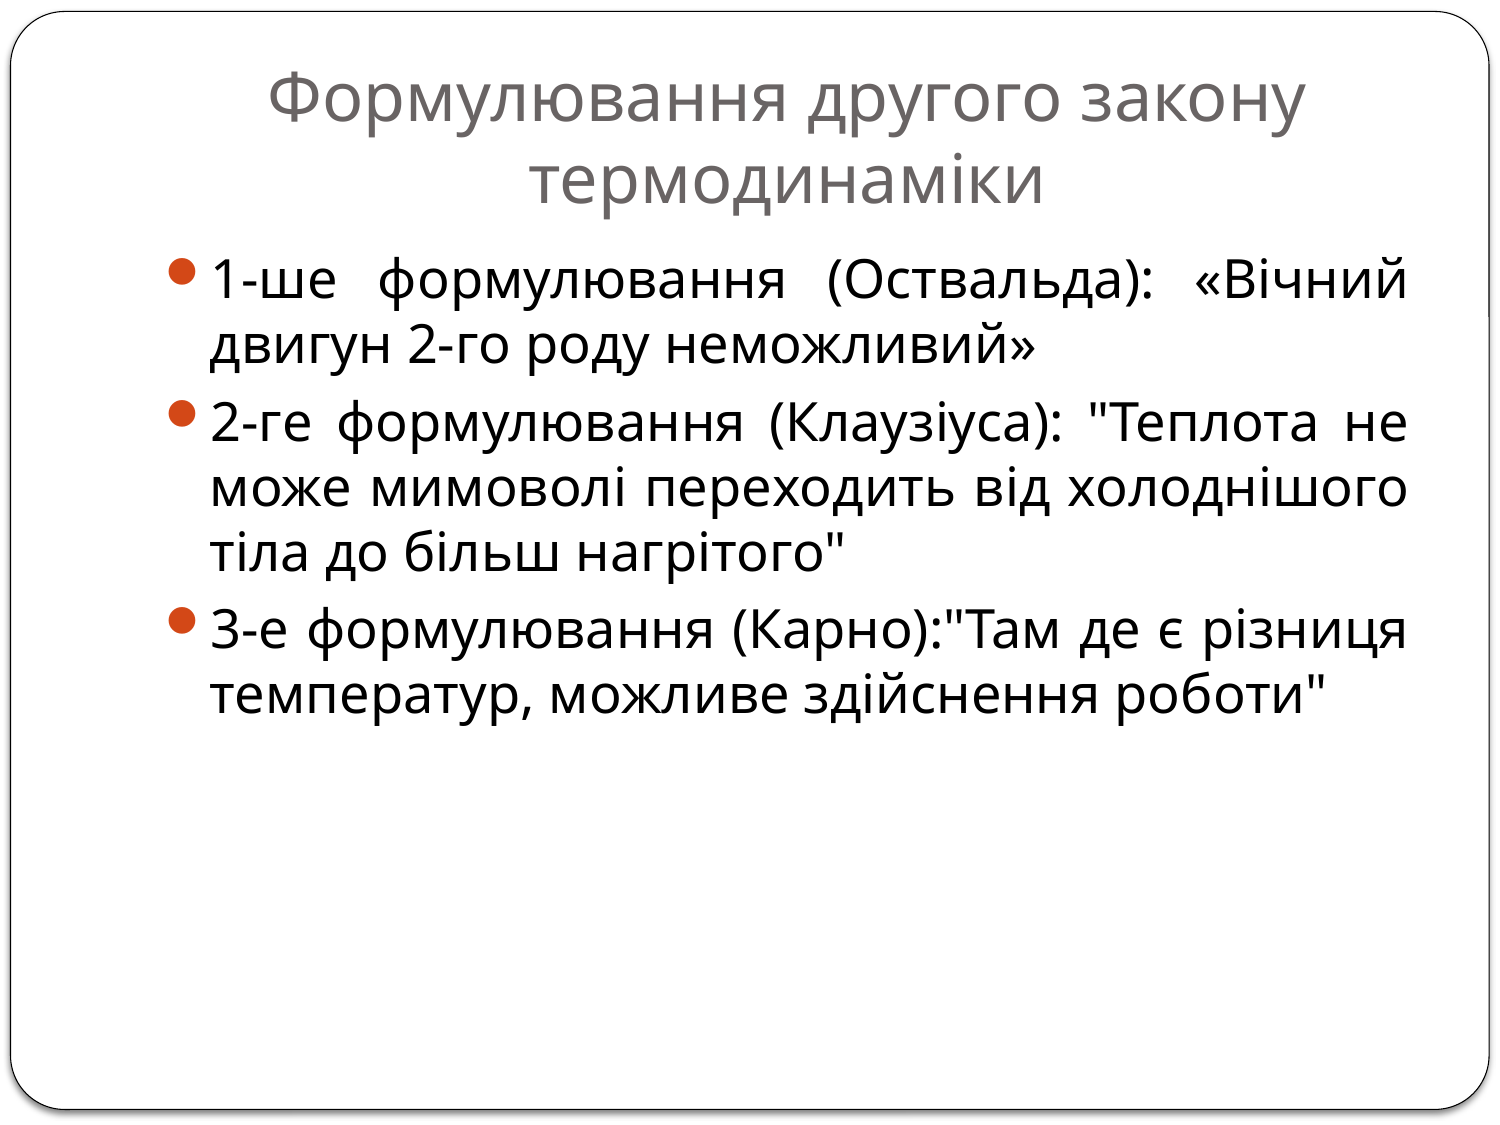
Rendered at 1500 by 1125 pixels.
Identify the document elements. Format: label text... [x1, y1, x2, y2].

title Формулювання другого закону термодинаміки [150, 45, 1425, 233]
list 1-ше формулювання (Оствальда): «Вічний двигун 2-го роду неможливий» 2-ге формулювання (Клаузіуса): "Теплота не може мимоволі переходить від холоднішого тіла до більш нагрітого" 3-е формулювання (Карно):"Там де є різниця температур, можливе здійснення роботи" [150, 237, 1425, 988]
